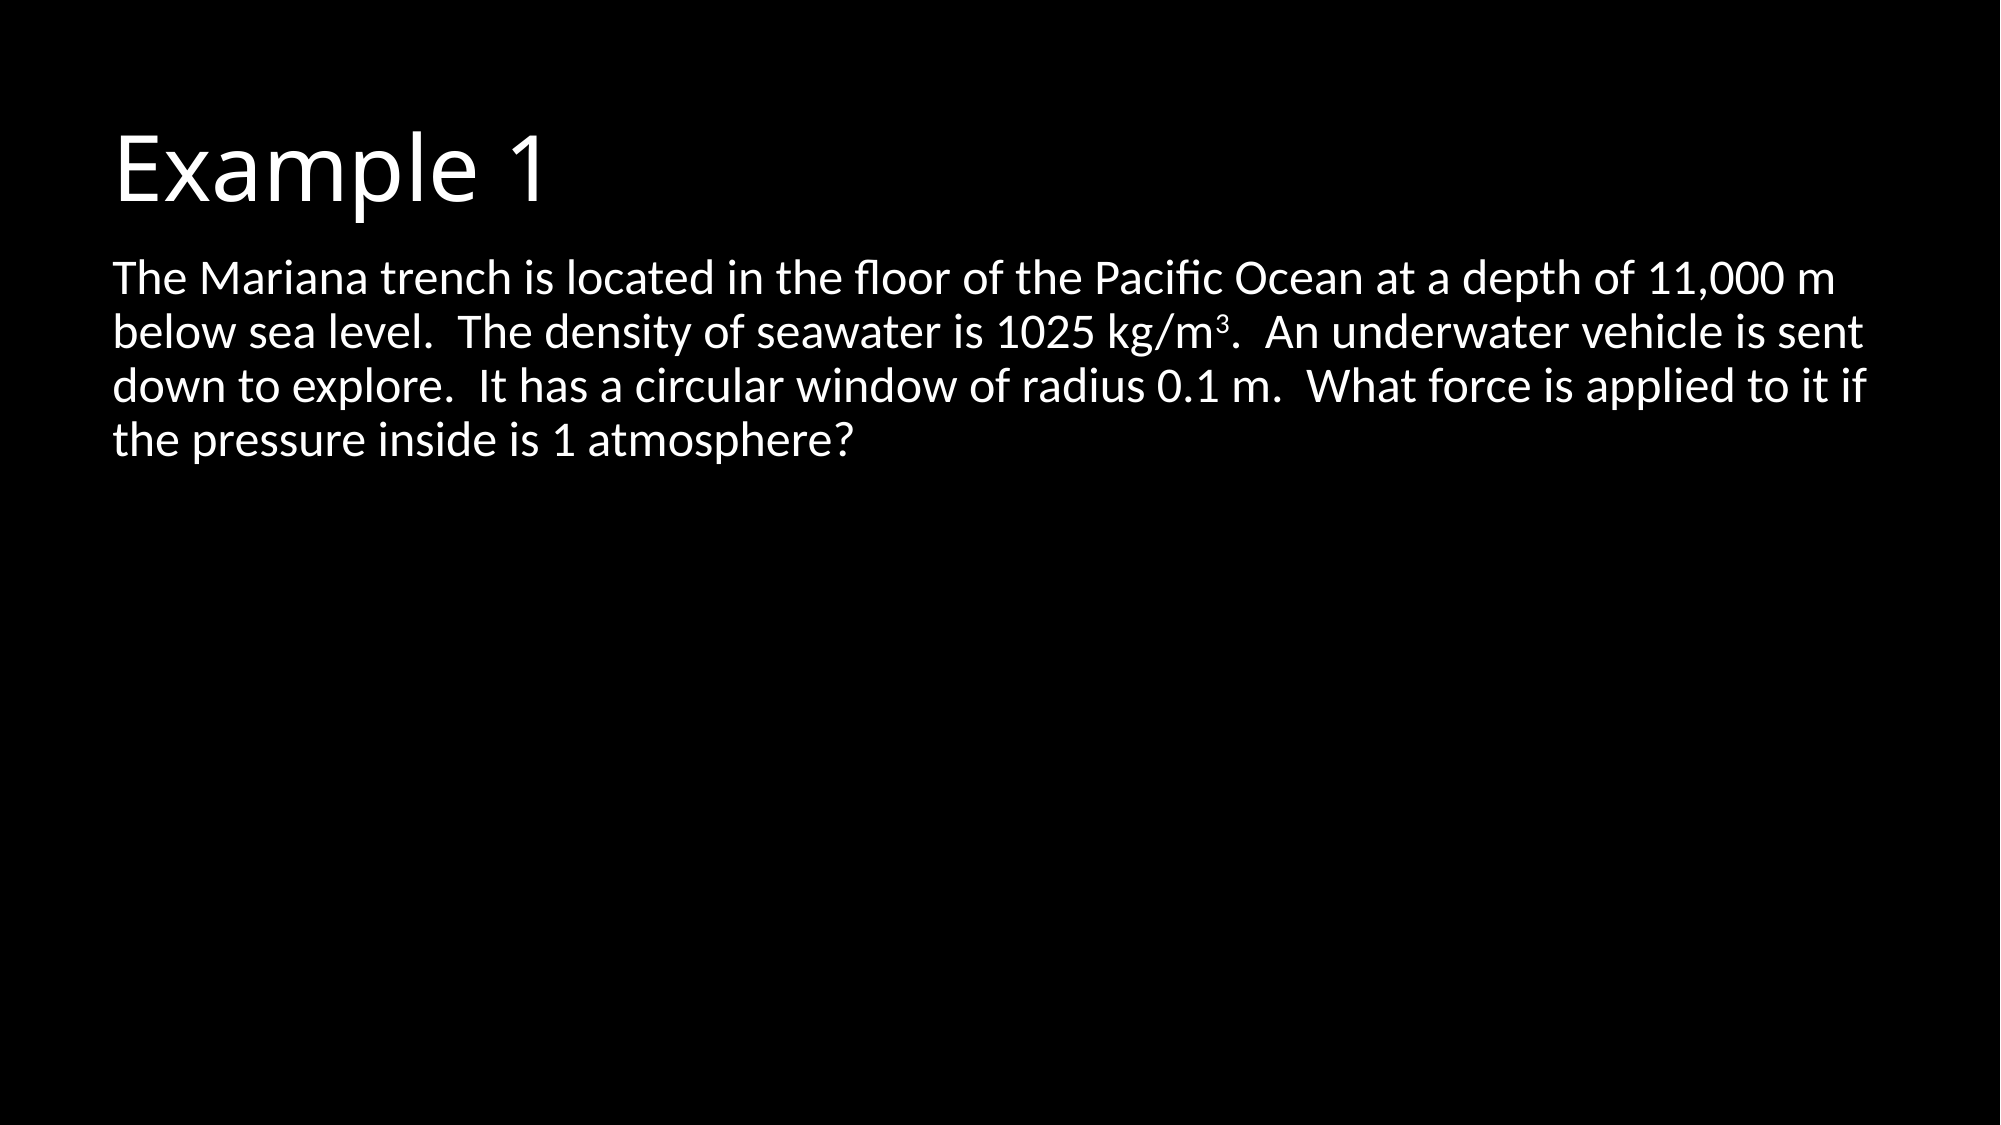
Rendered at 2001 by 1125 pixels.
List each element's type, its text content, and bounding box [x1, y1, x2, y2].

title Example 1 [97, 63, 1823, 244]
list The Mariana trench is located in the floor of the Pacific Ocean at a depth of 11,000 m below sea level. The density of seawater is 1025 kg/m3. An underwater vehicle is sent down to explore. It has a circular window of radius 0.1 m. What force is applied to it if the pressure inside is 1 atmosphere? [97, 244, 1885, 1014]
